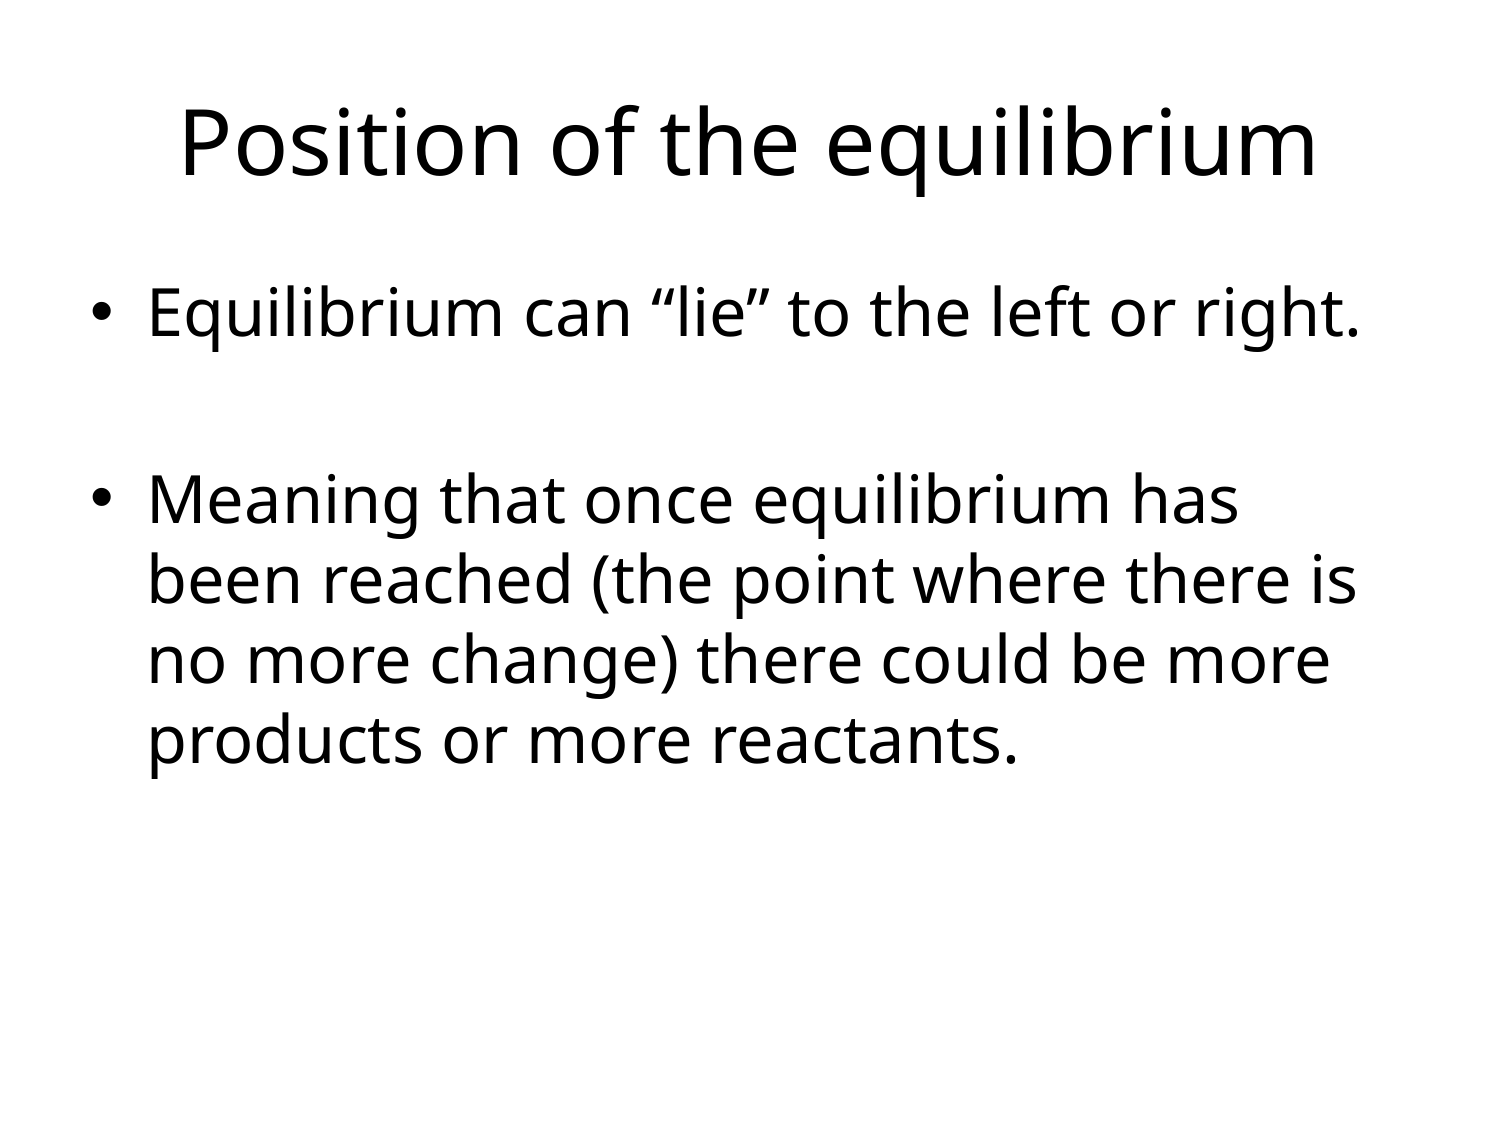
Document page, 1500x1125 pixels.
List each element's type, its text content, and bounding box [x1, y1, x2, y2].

list Equilibrium can “lie” to the left or right. Meaning that once equilibrium has been reached (the point where there is no more change) there could be more products or more reactants. [75, 262, 1425, 1005]
title Position of the equilibrium [75, 45, 1425, 233]
